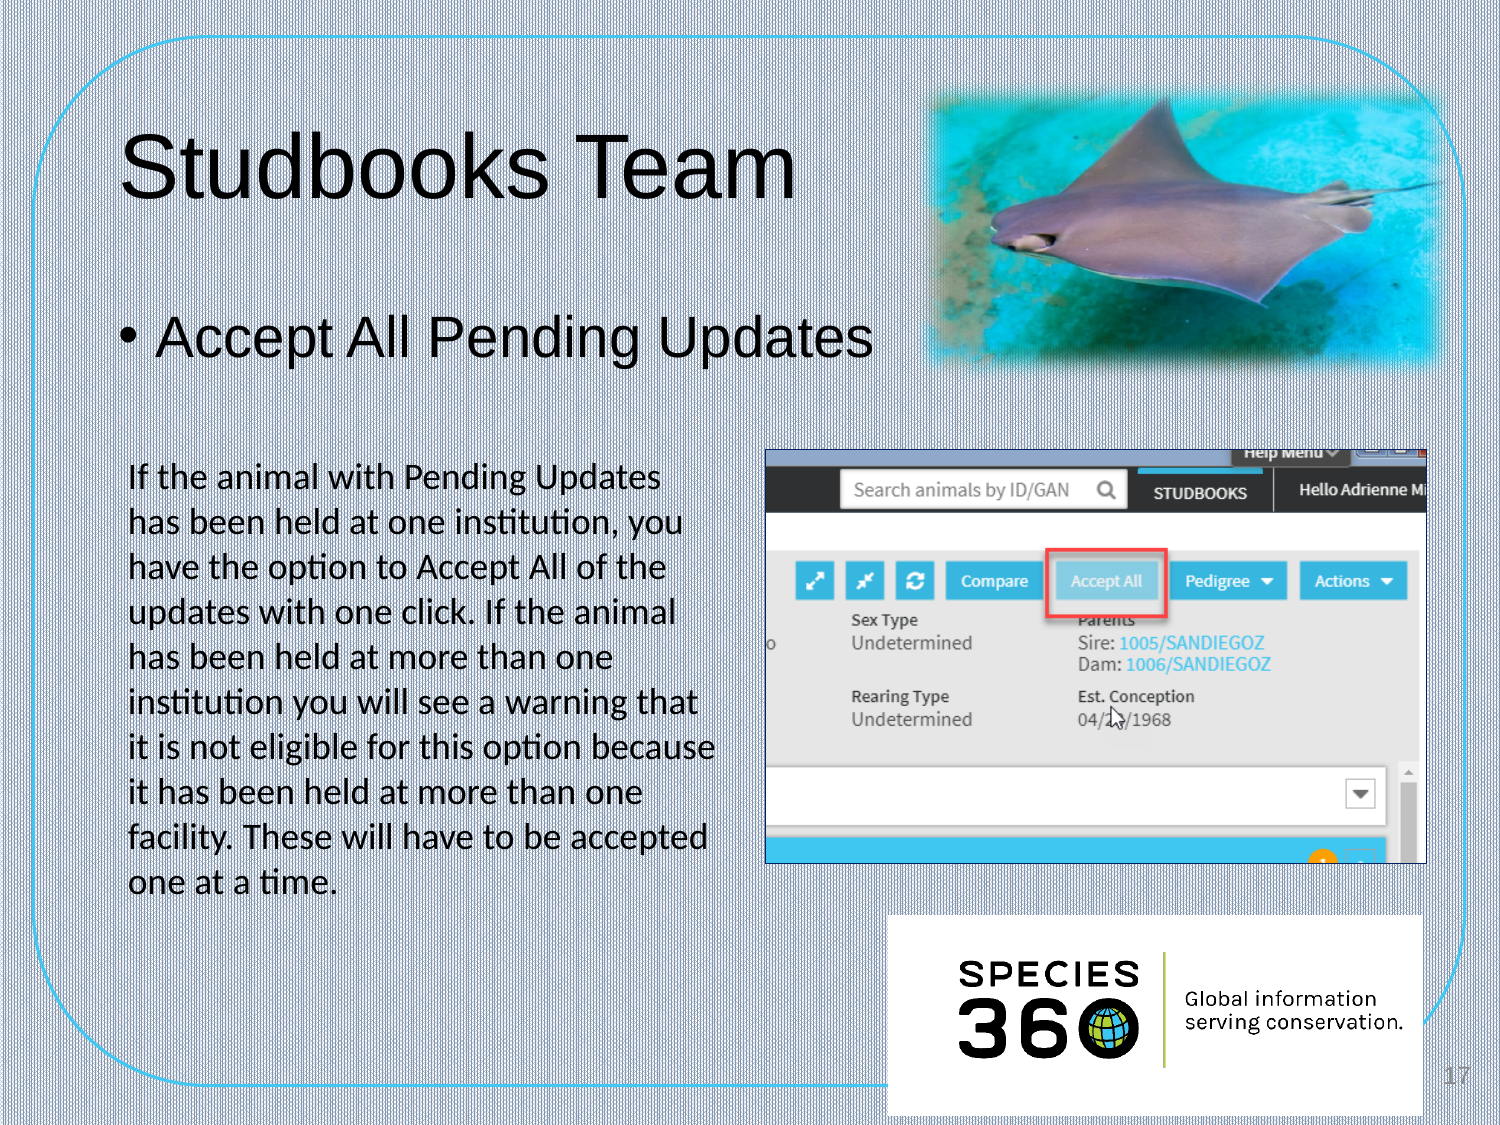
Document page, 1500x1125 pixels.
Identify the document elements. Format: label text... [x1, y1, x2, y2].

picture [954, 944, 1407, 1075]
list Accept All Pending Updates [103, 299, 1397, 1014]
picture [764, 449, 1427, 864]
title Studbooks Team [103, 59, 1397, 278]
text_box If the animal with Pending Updates has been held at one institution, you have the option to Accept All of the updates with one click. If the animal has been held at more than one institution you will see a warning that it is not eligible for this option because it has been held at more than one facility. These will have to be accepted one at a time. [113, 444, 732, 909]
slide_number 17 [1148, 1044, 1487, 1105]
picture [913, 77, 1456, 383]
